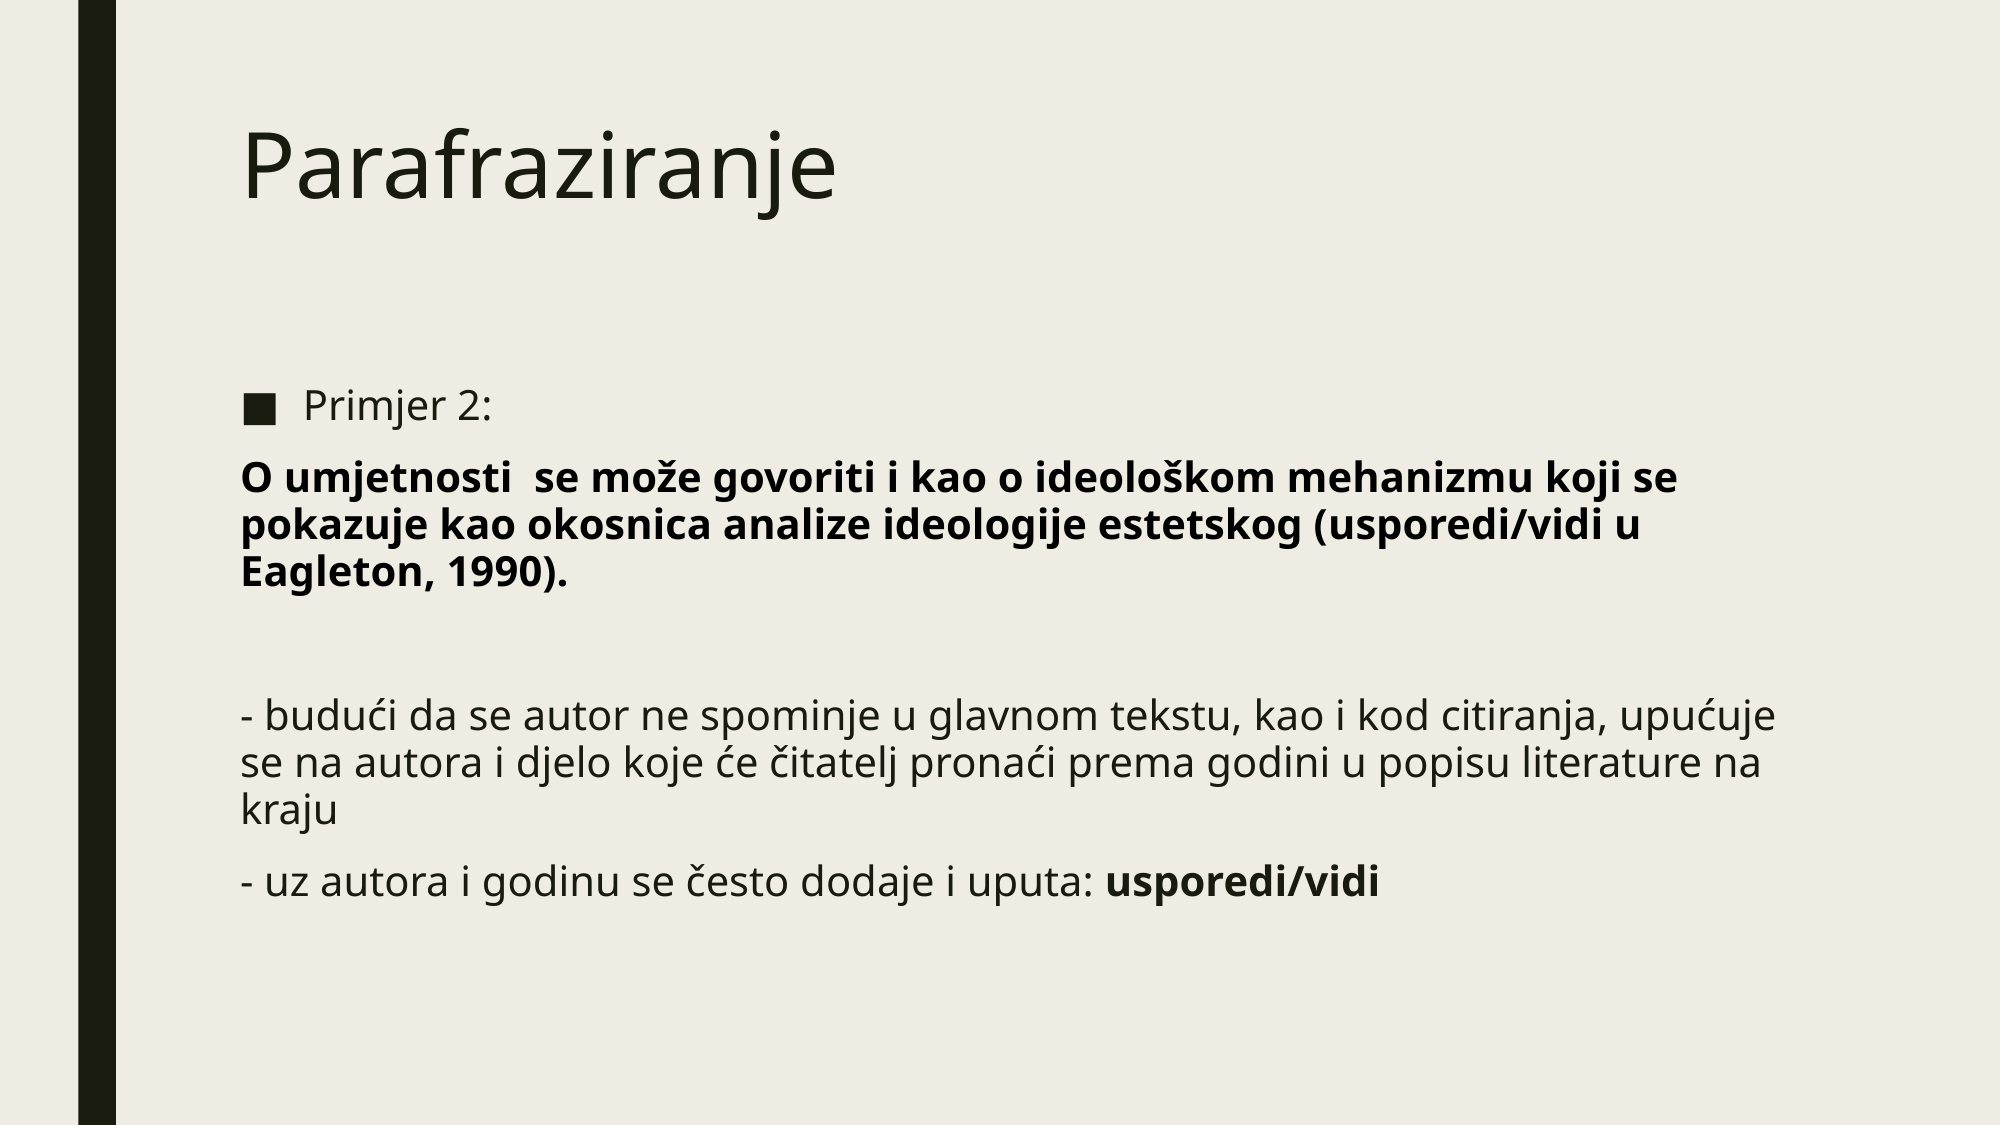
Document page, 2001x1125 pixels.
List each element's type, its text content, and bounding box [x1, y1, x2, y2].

list Primjer 2: O umjetnosti se može govoriti i kao o ideološkom mehanizmu koji se pokazuje kao okosnica analize ideologije estetskog (usporedi/vidi u Eagleton, 1990). - budući da se autor ne spominje u glavnom tekstu, kao i kod citiranja, upućuje se na autora i djelo koje će čitatelj pronaći prema godini u popisu literature na kraju - uz autora i godinu se često dodaje i uputa: usporedi/vidi [225, 375, 1800, 963]
title Parafraziranje [225, 112, 1800, 357]
